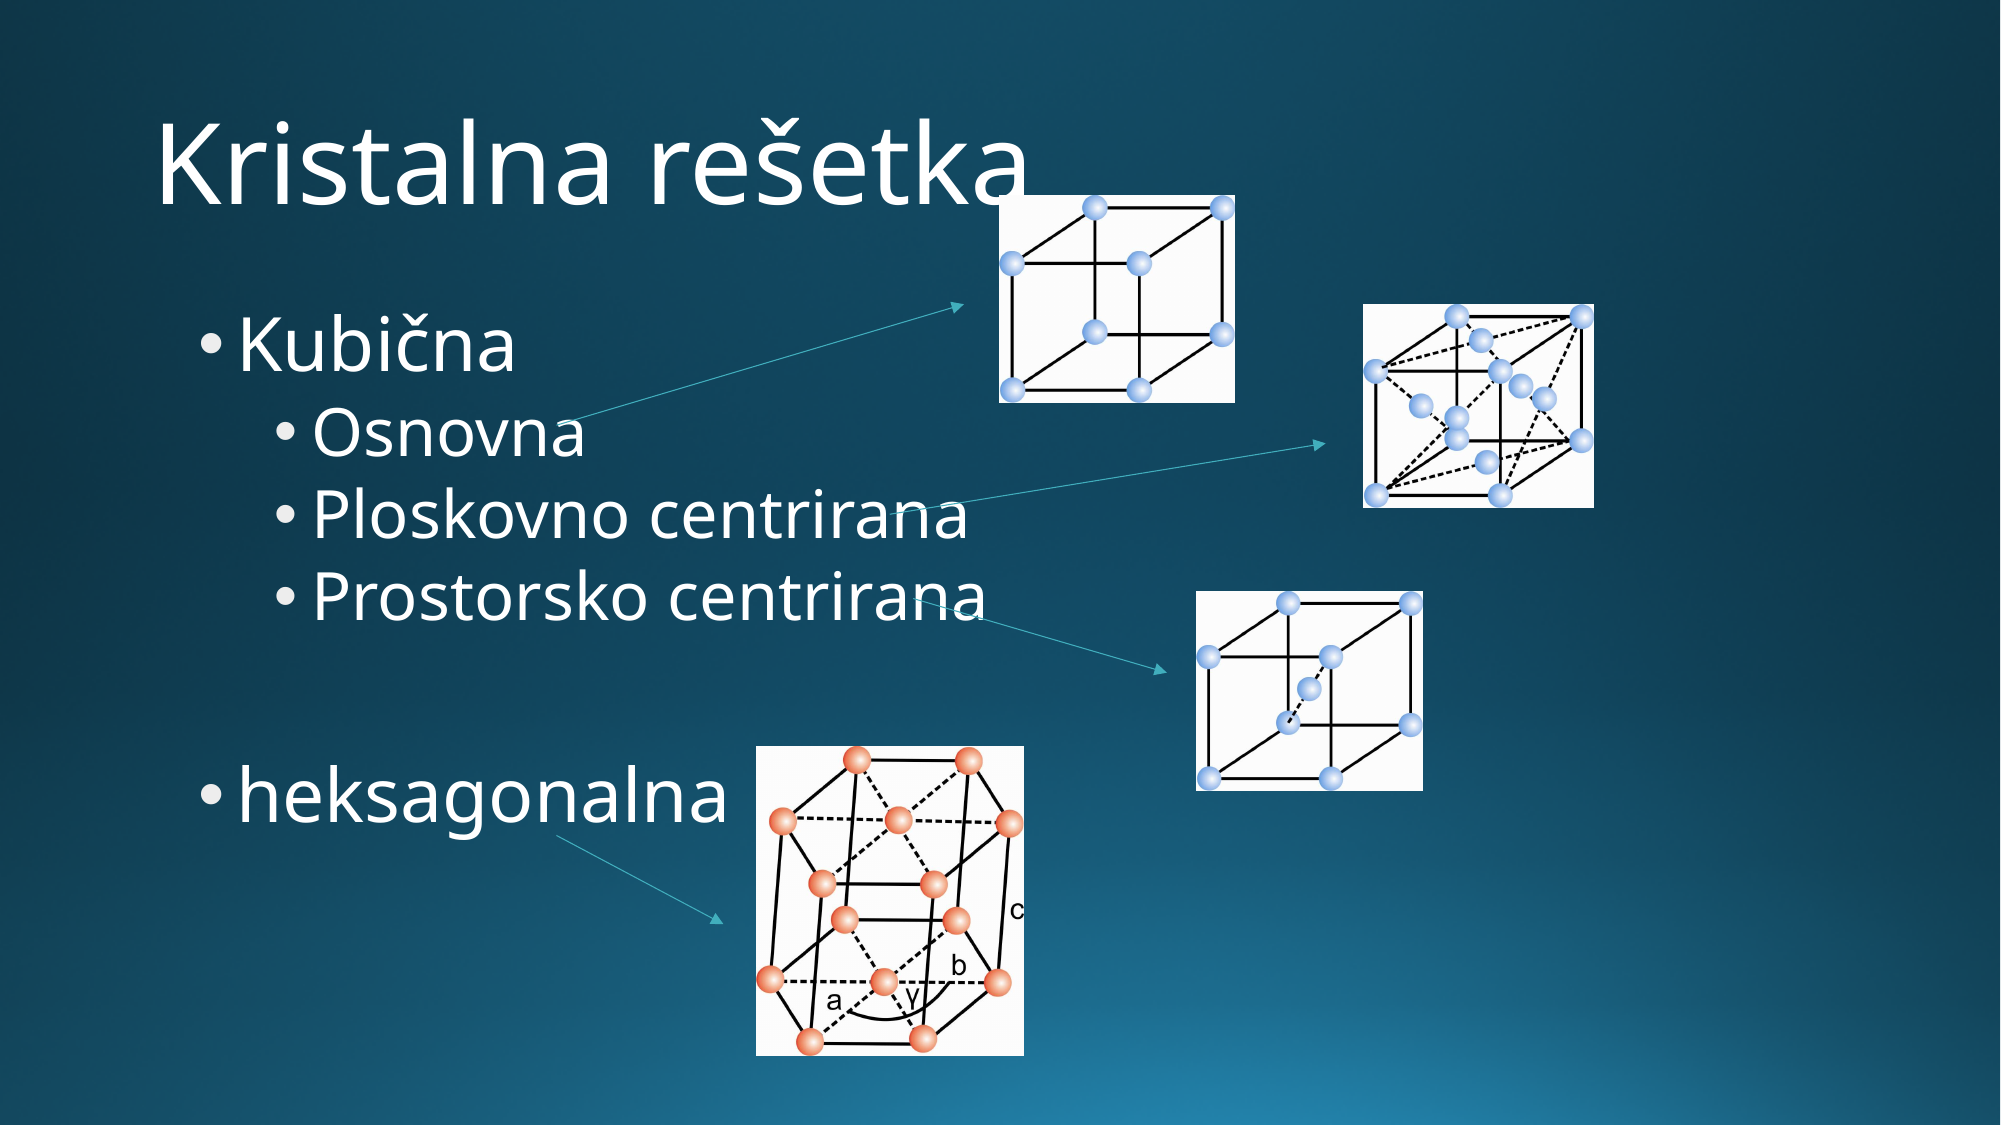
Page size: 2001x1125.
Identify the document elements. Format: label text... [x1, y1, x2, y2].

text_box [913, 598, 1167, 673]
picture [0, 0, 2001, 1125]
list Kubična Osnovna Ploskovno centrirana Prostorsko centrirana heksagonalna [183, 299, 1863, 1014]
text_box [556, 835, 724, 925]
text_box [889, 443, 1326, 515]
title Kristalna rešetka [137, 59, 1863, 278]
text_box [556, 304, 964, 426]
